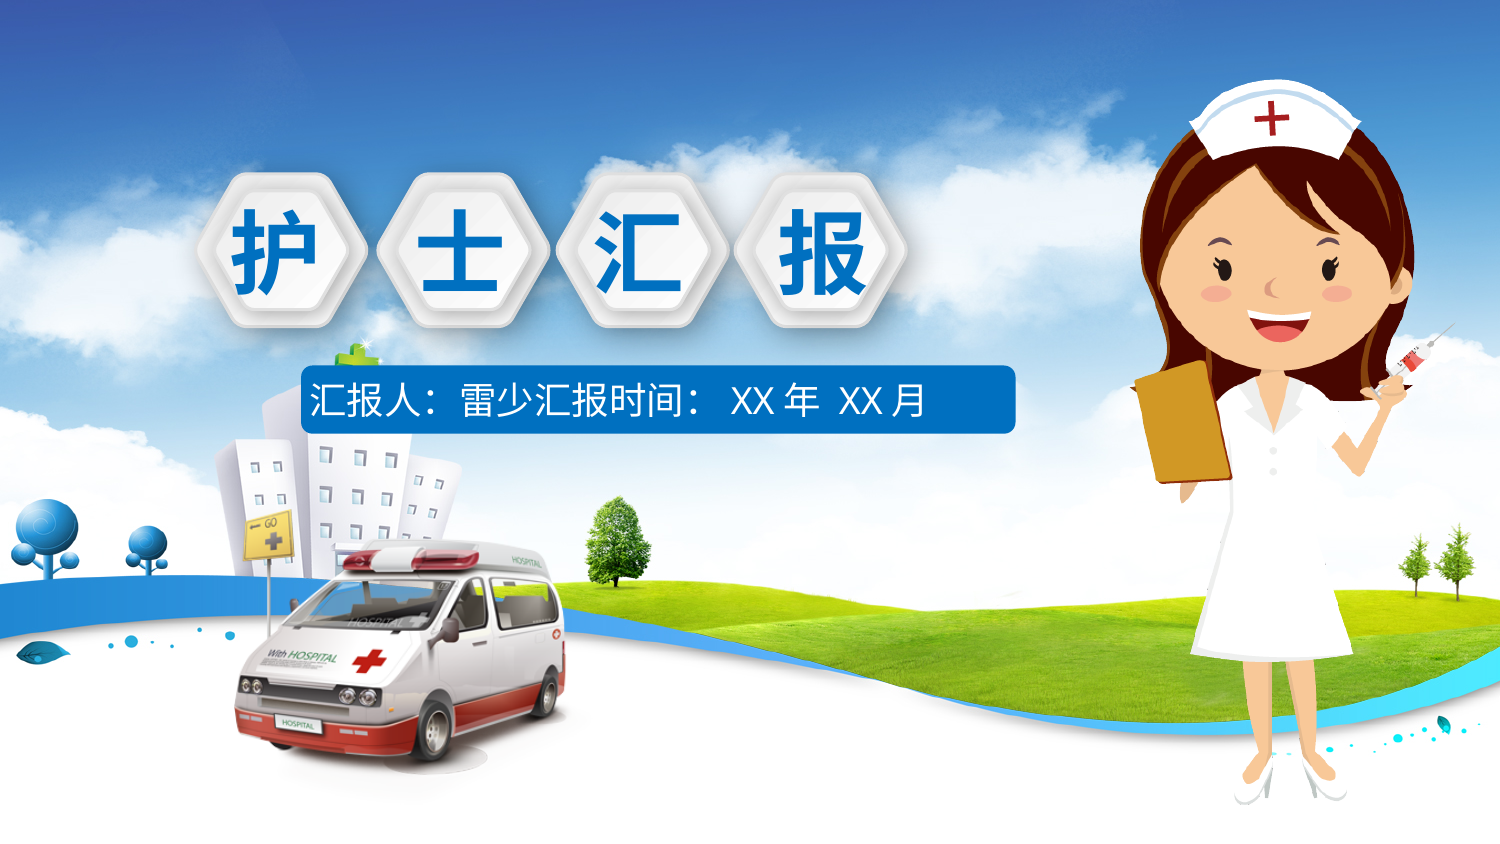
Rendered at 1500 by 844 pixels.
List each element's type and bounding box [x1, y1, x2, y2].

text_box [182, 173, 367, 327]
text_box [300, 365, 1016, 434]
text_box [545, 173, 729, 327]
picture [0, 0, 1500, 844]
text_box [368, 173, 544, 327]
text_box [731, 173, 916, 327]
